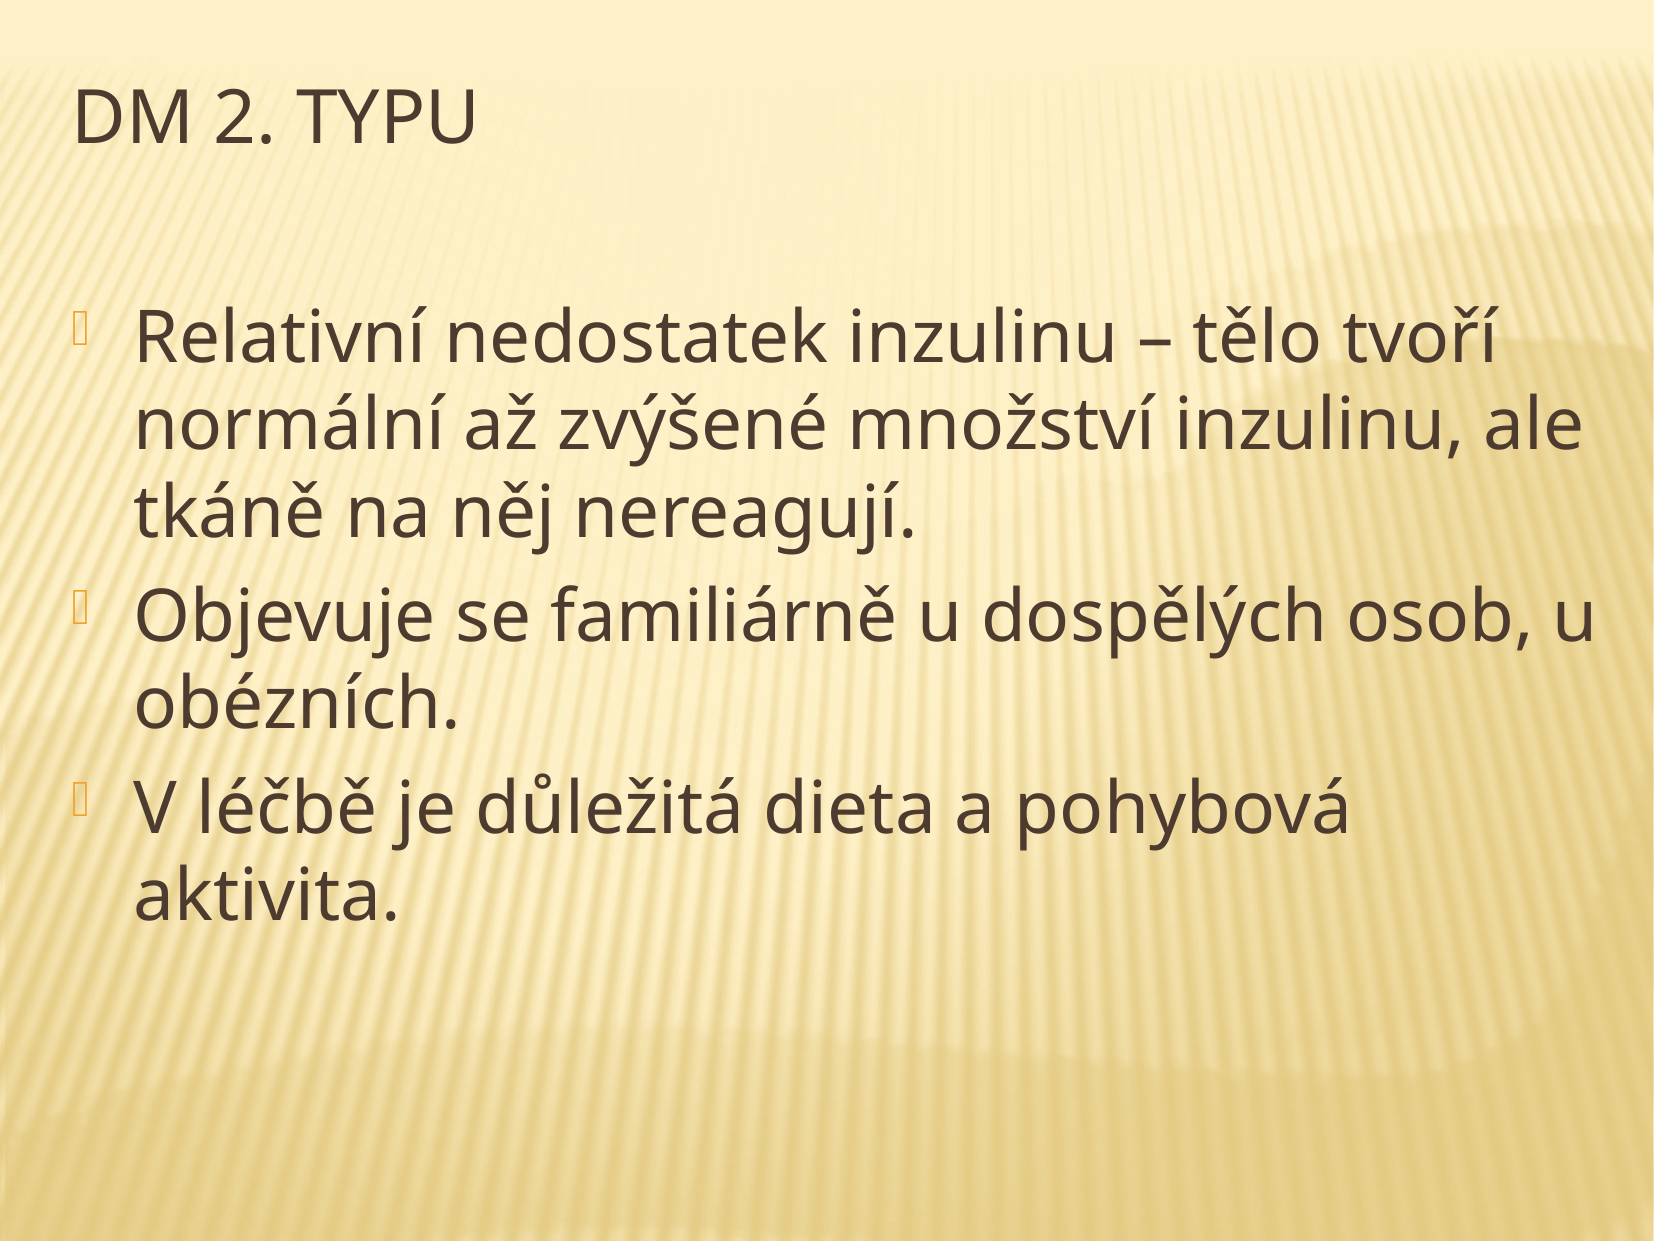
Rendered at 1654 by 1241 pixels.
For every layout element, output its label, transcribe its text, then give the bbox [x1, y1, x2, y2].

title DM 2. typu [55, 82, 1626, 235]
list Relativní nedostatek inzulinu – tělo tvoří normální až zvýšené množství inzulinu, ale tkáně na něj nereagují. Objevuje se familiárně u dospělých osob, u obézních. V léčbě je důležitá dieta a pohybová aktivita. [54, 280, 1627, 1100]
picture [0, 0, 1654, 1241]
